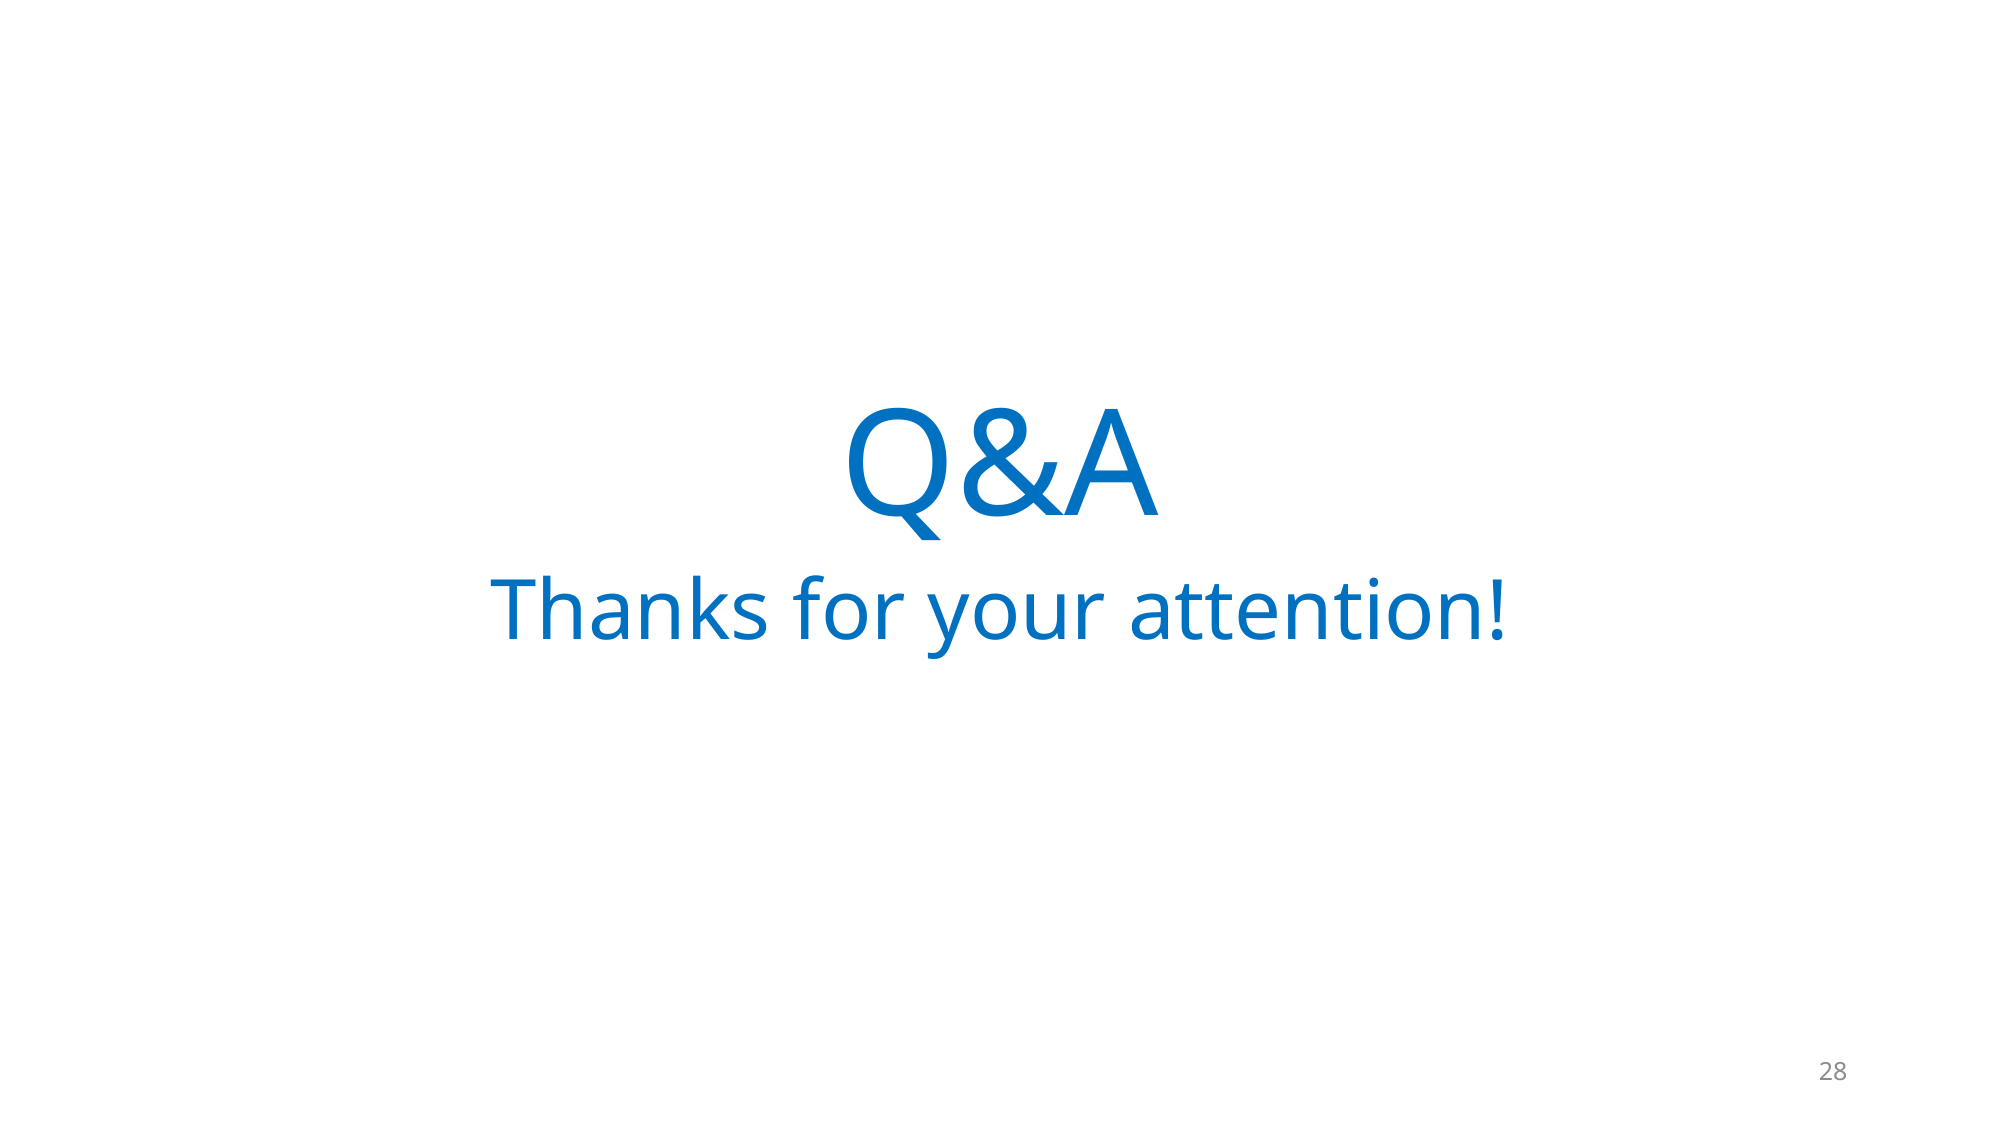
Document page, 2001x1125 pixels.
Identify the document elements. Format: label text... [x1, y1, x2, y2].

list Q&A Thanks for your attention! [137, 379, 1863, 677]
slide_number 28 [1412, 1042, 1863, 1103]
